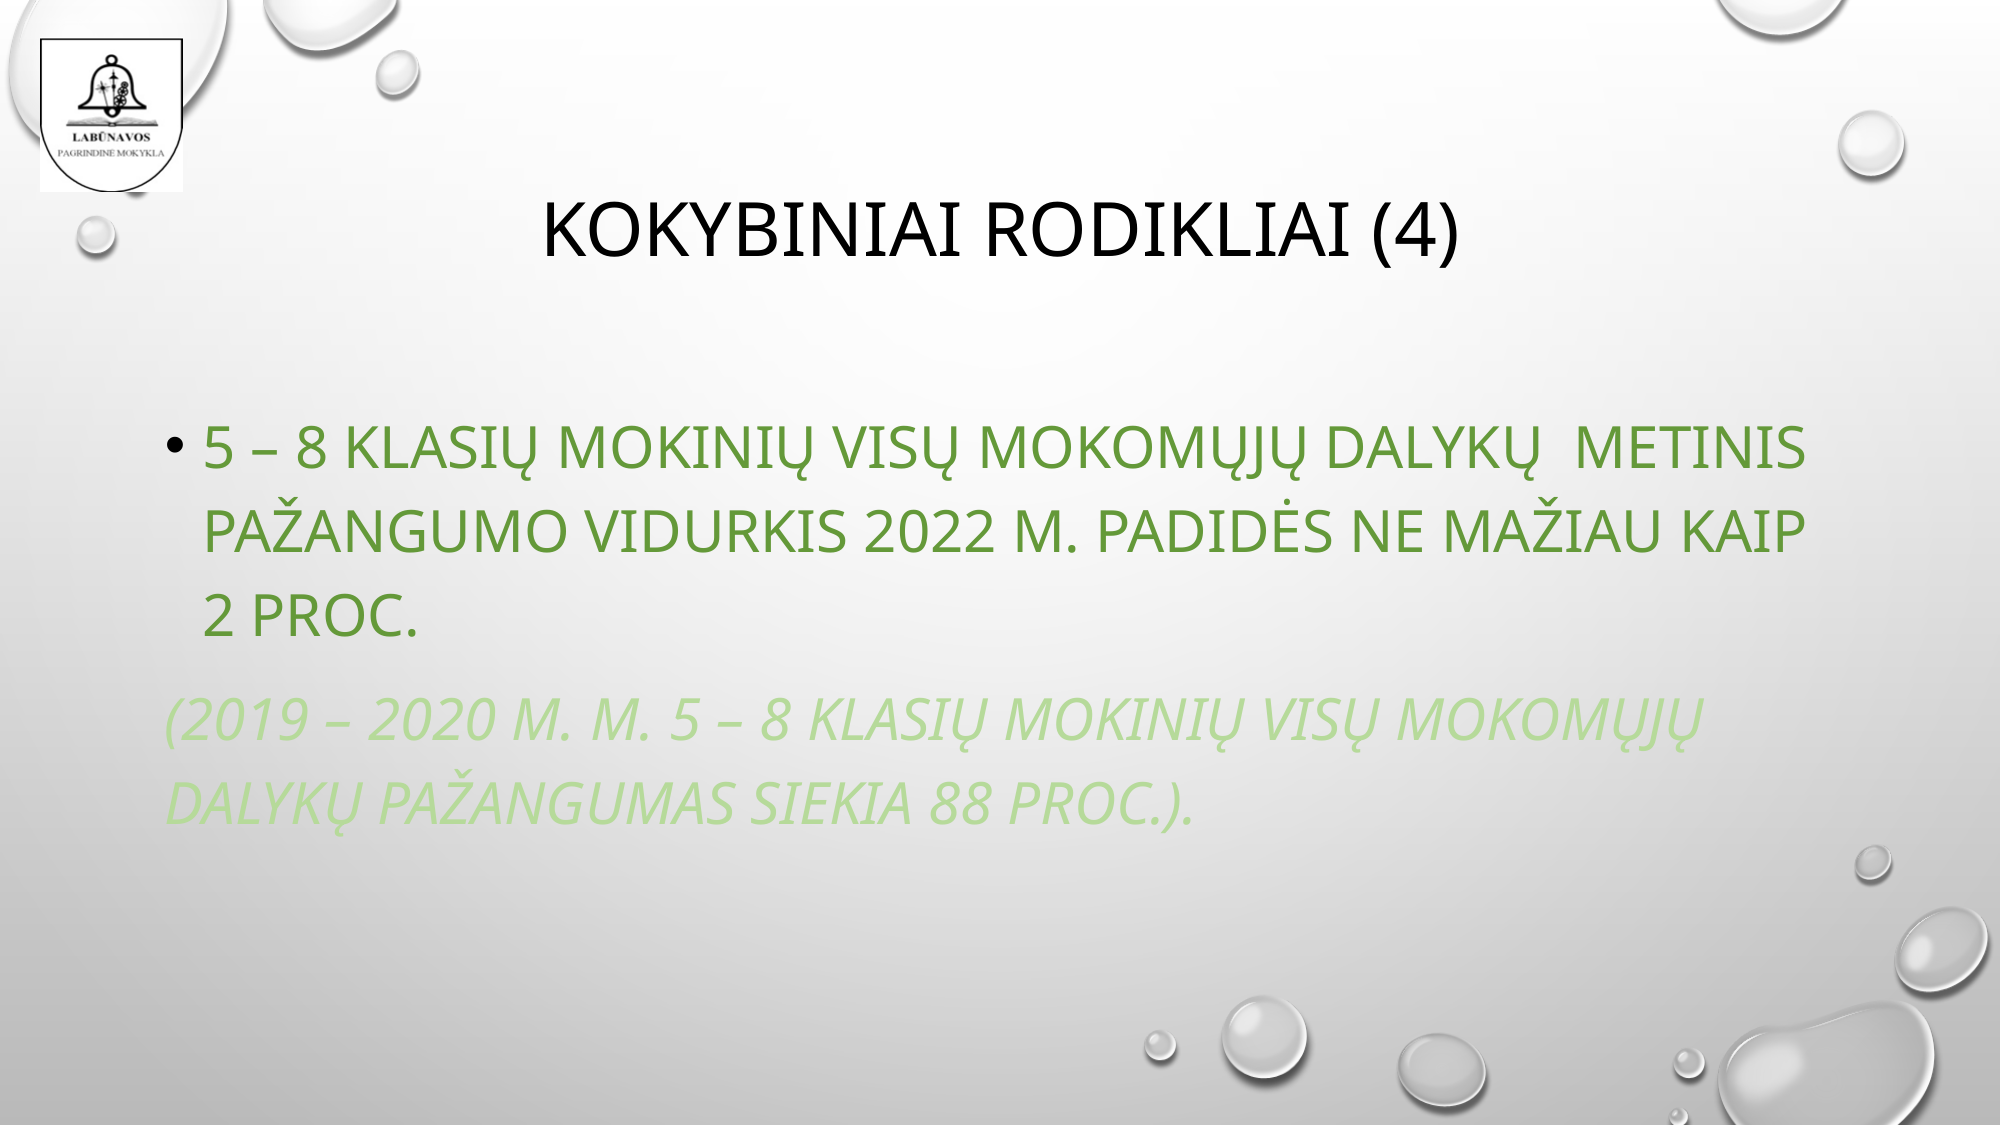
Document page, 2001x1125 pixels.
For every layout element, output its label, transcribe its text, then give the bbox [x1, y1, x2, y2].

list 5 – 8 klasių mokinių visų mokomųjų dalykų metinis pažangumo vidurkis 2022 m. padidės ne mažiau kaip 2 proc. (2019 – 2020 m. m. 5 – 8 klasių mokinių visų mokomųjų dalykų pažangumas siekia 88 proc.). [149, 388, 1850, 950]
title Kokybiniai rodikliai (4) [149, 101, 1851, 364]
picture [0, 0, 2000, 1125]
